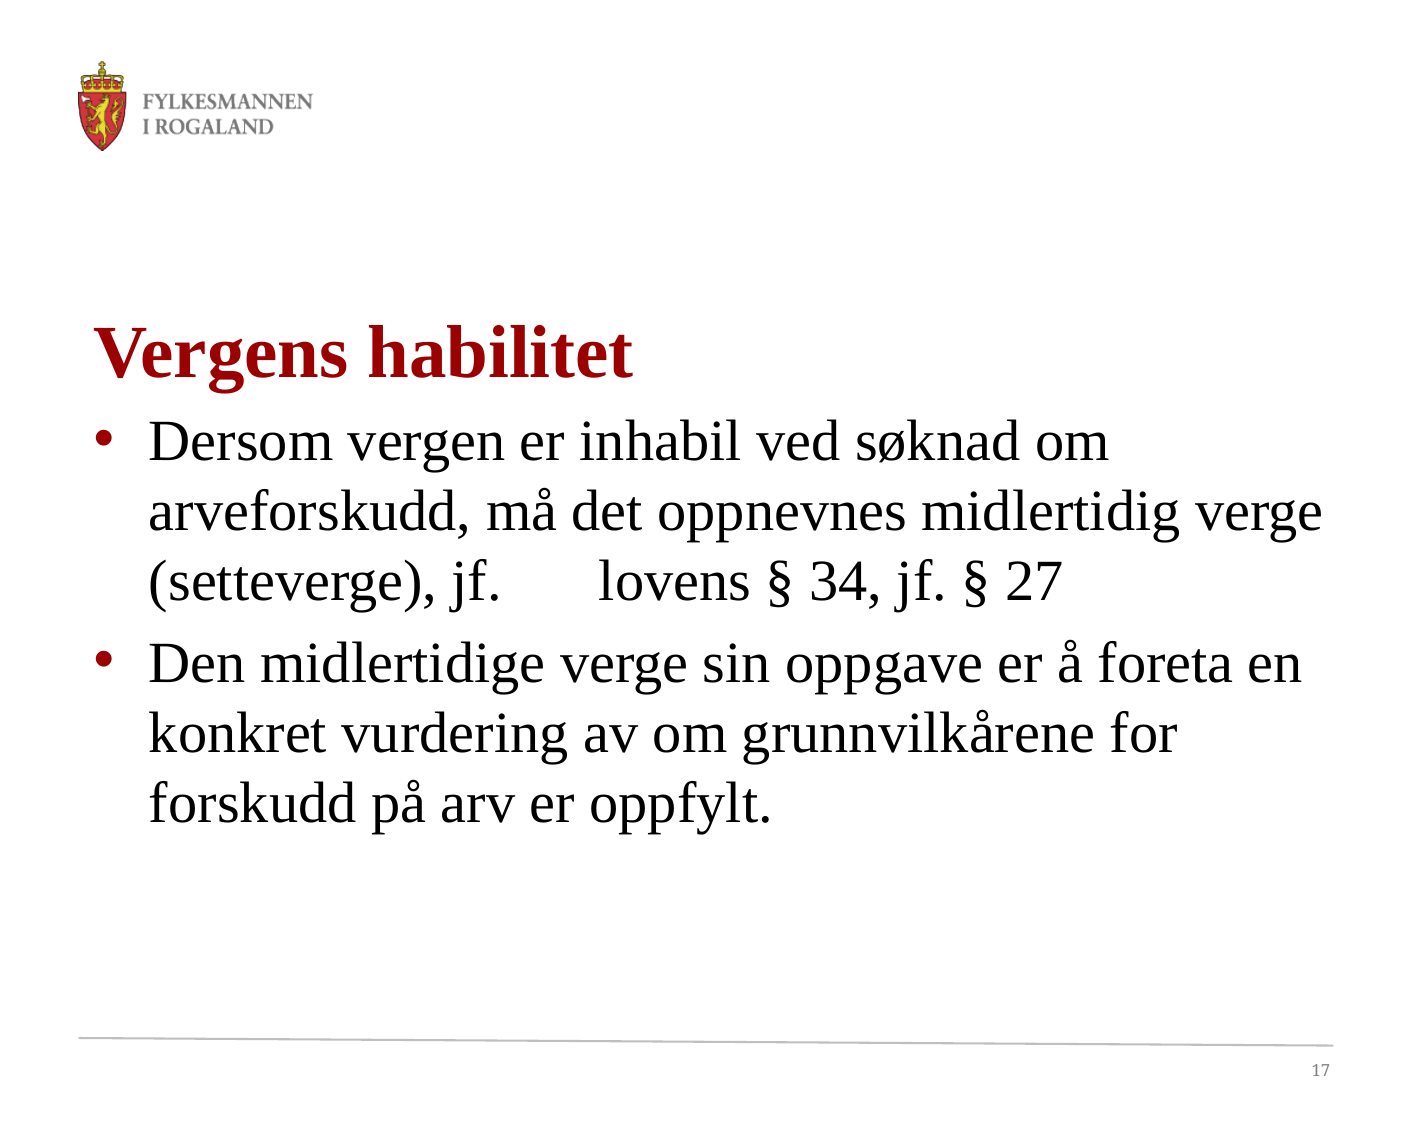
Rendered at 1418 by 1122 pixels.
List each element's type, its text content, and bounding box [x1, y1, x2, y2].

title Vergens habilitet [78, 294, 1355, 383]
list Dersom vergen er inhabil ved søknad om arveforskudd, må det oppnevnes midlertidig verge (setteverge), jf. lovens § 34, jf. § 27 Den midlertidige verge sin oppgave er å foreta en konkret vurdering av om grunnvilkårene for forskudd på arv er oppfylt. [78, 394, 1355, 999]
picture [78, 60, 314, 151]
